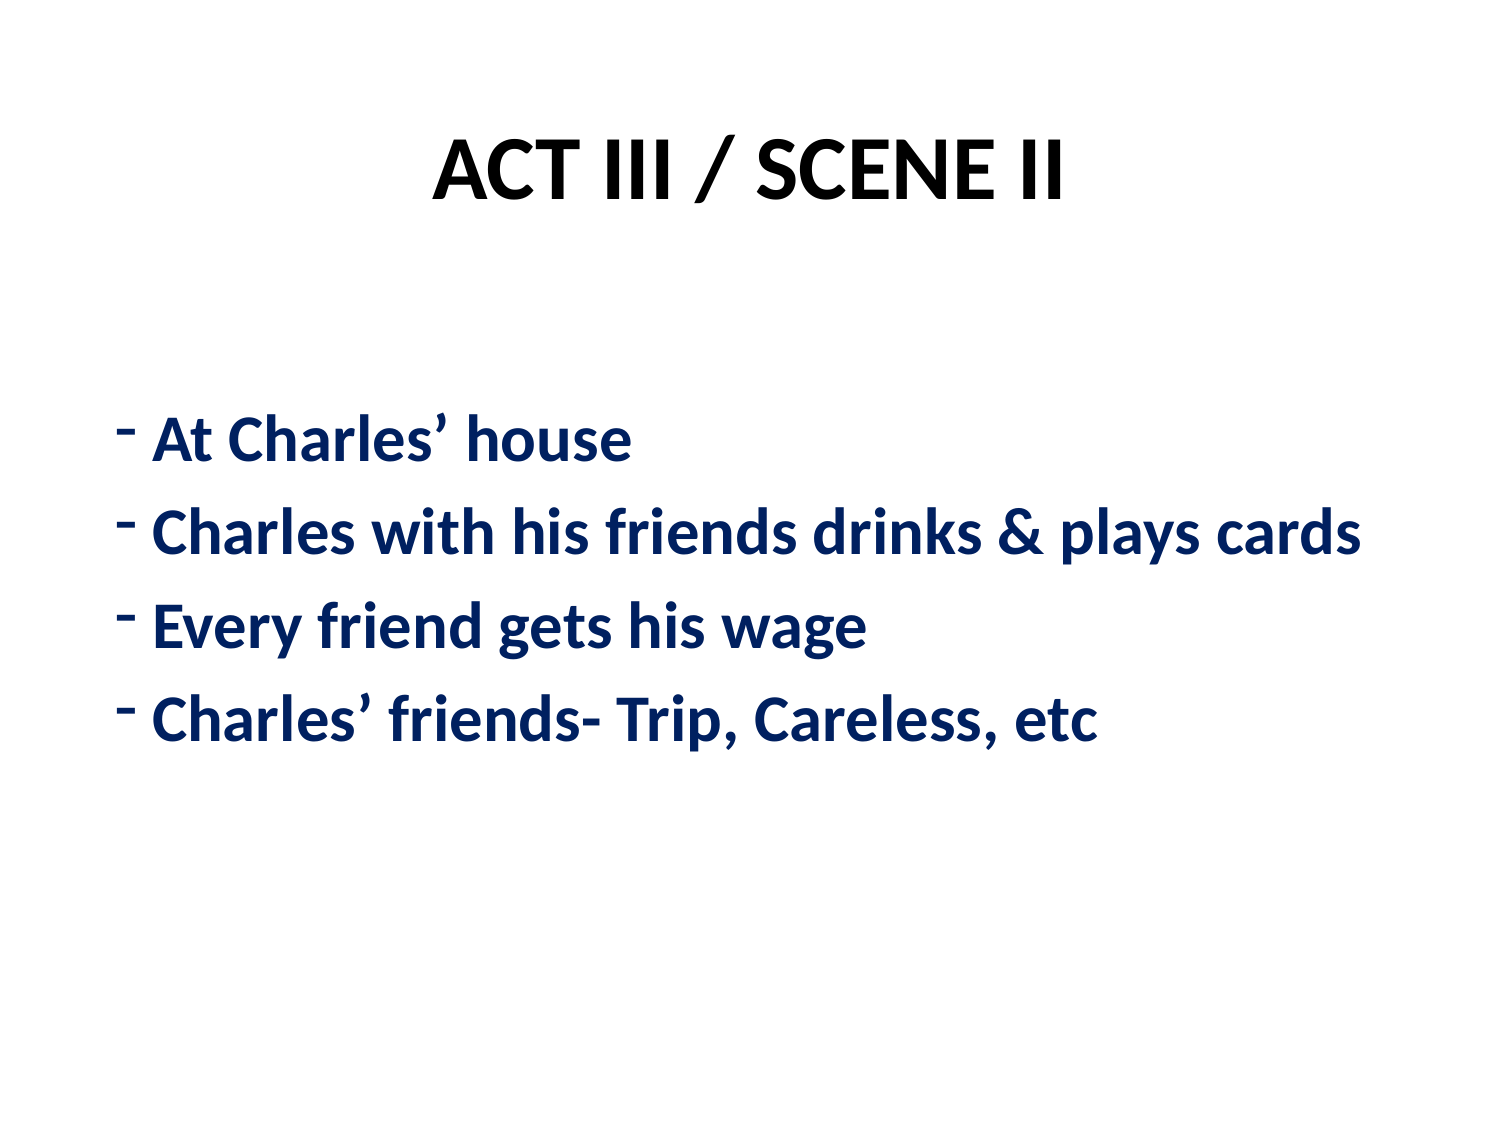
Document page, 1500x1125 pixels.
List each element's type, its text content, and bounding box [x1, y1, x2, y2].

title ACT III / SCENE II [112, 62, 1388, 263]
subtitle At Charles’ house Charles with his friends drinks & plays cards Every friend gets his wage Charles’ friends- Trip, Careless, etc [99, 387, 1400, 1038]
